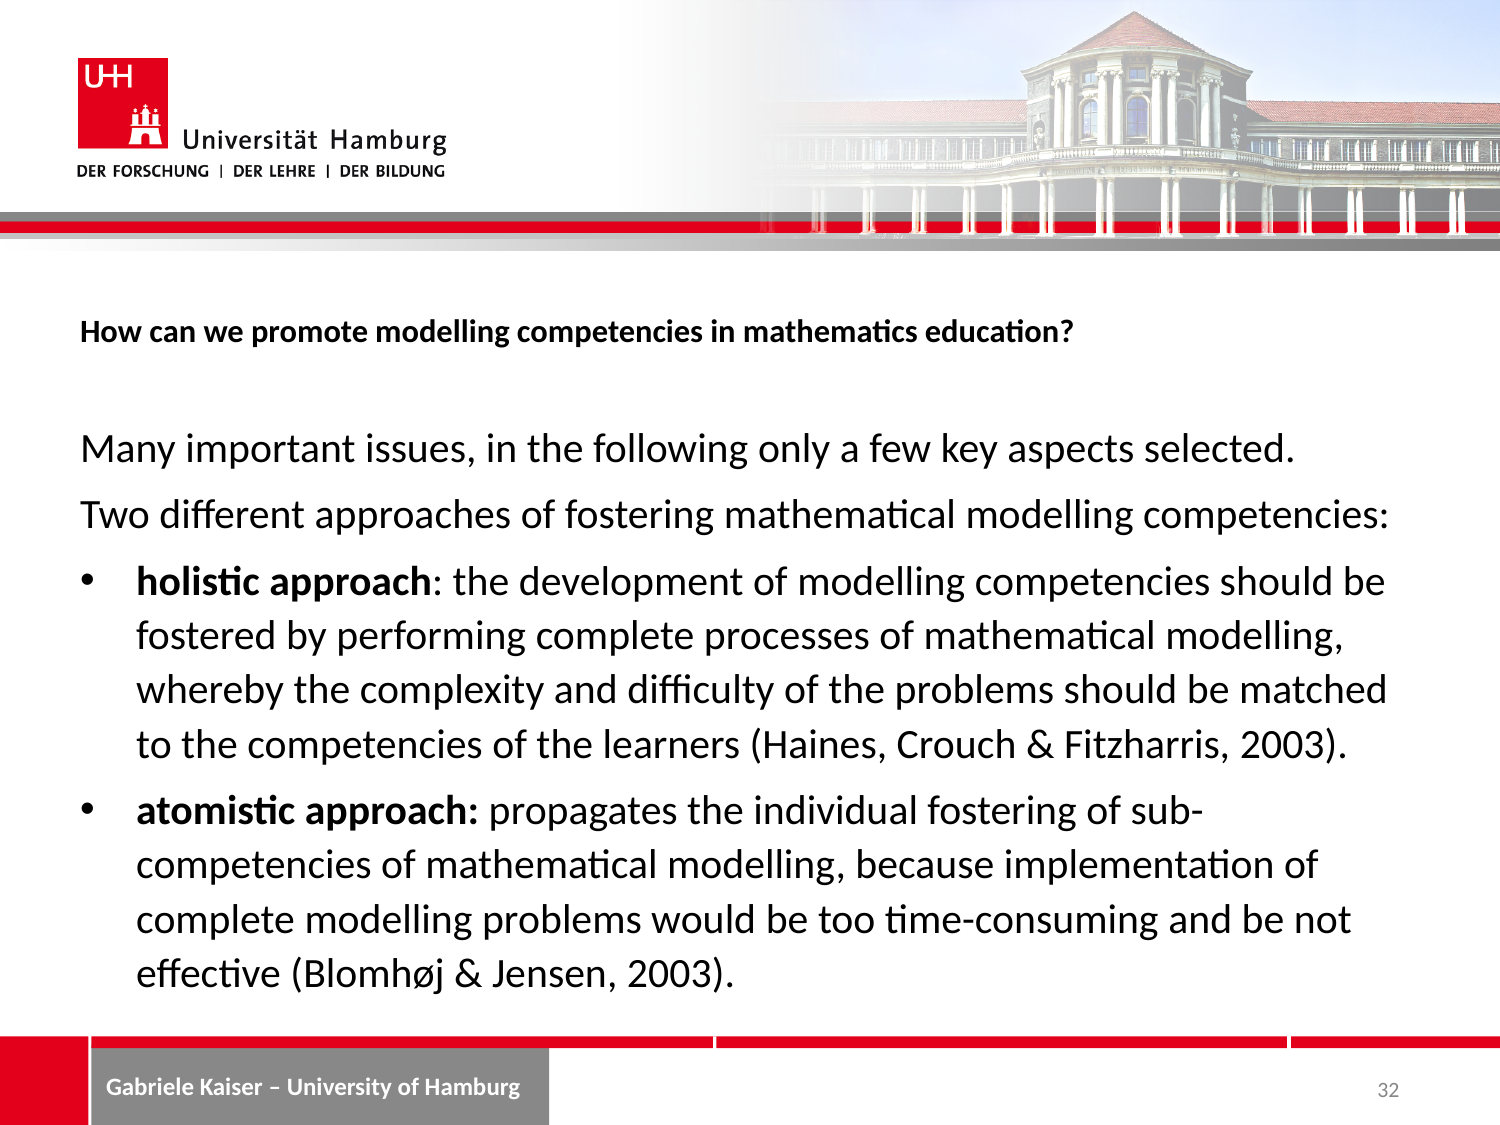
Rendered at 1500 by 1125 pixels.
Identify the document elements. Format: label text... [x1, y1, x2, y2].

picture [0, 0, 1500, 251]
title How can we promote modelling competencies in mathematics education? [64, 302, 1436, 396]
list Many important issues, in the following only a few key aspects selected. Two different approaches of fostering mathematical modelling competencies: holistic approach: the development of modelling competencies should be fostered by performing complete processes of mathematical modelling, whereby the complexity and difficulty of the problems should be matched to the competencies of the learners (Haines, Crouch & Fitzharris, 2003). atomistic approach: propagates the individual fostering of sub-competencies of mathematical modelling, because implementation of complete modelling problems would be too time-consuming and be not effective (Blomhøj & Jensen, 2003). [64, 408, 1436, 1012]
slide_number 32 [1362, 1070, 1447, 1106]
